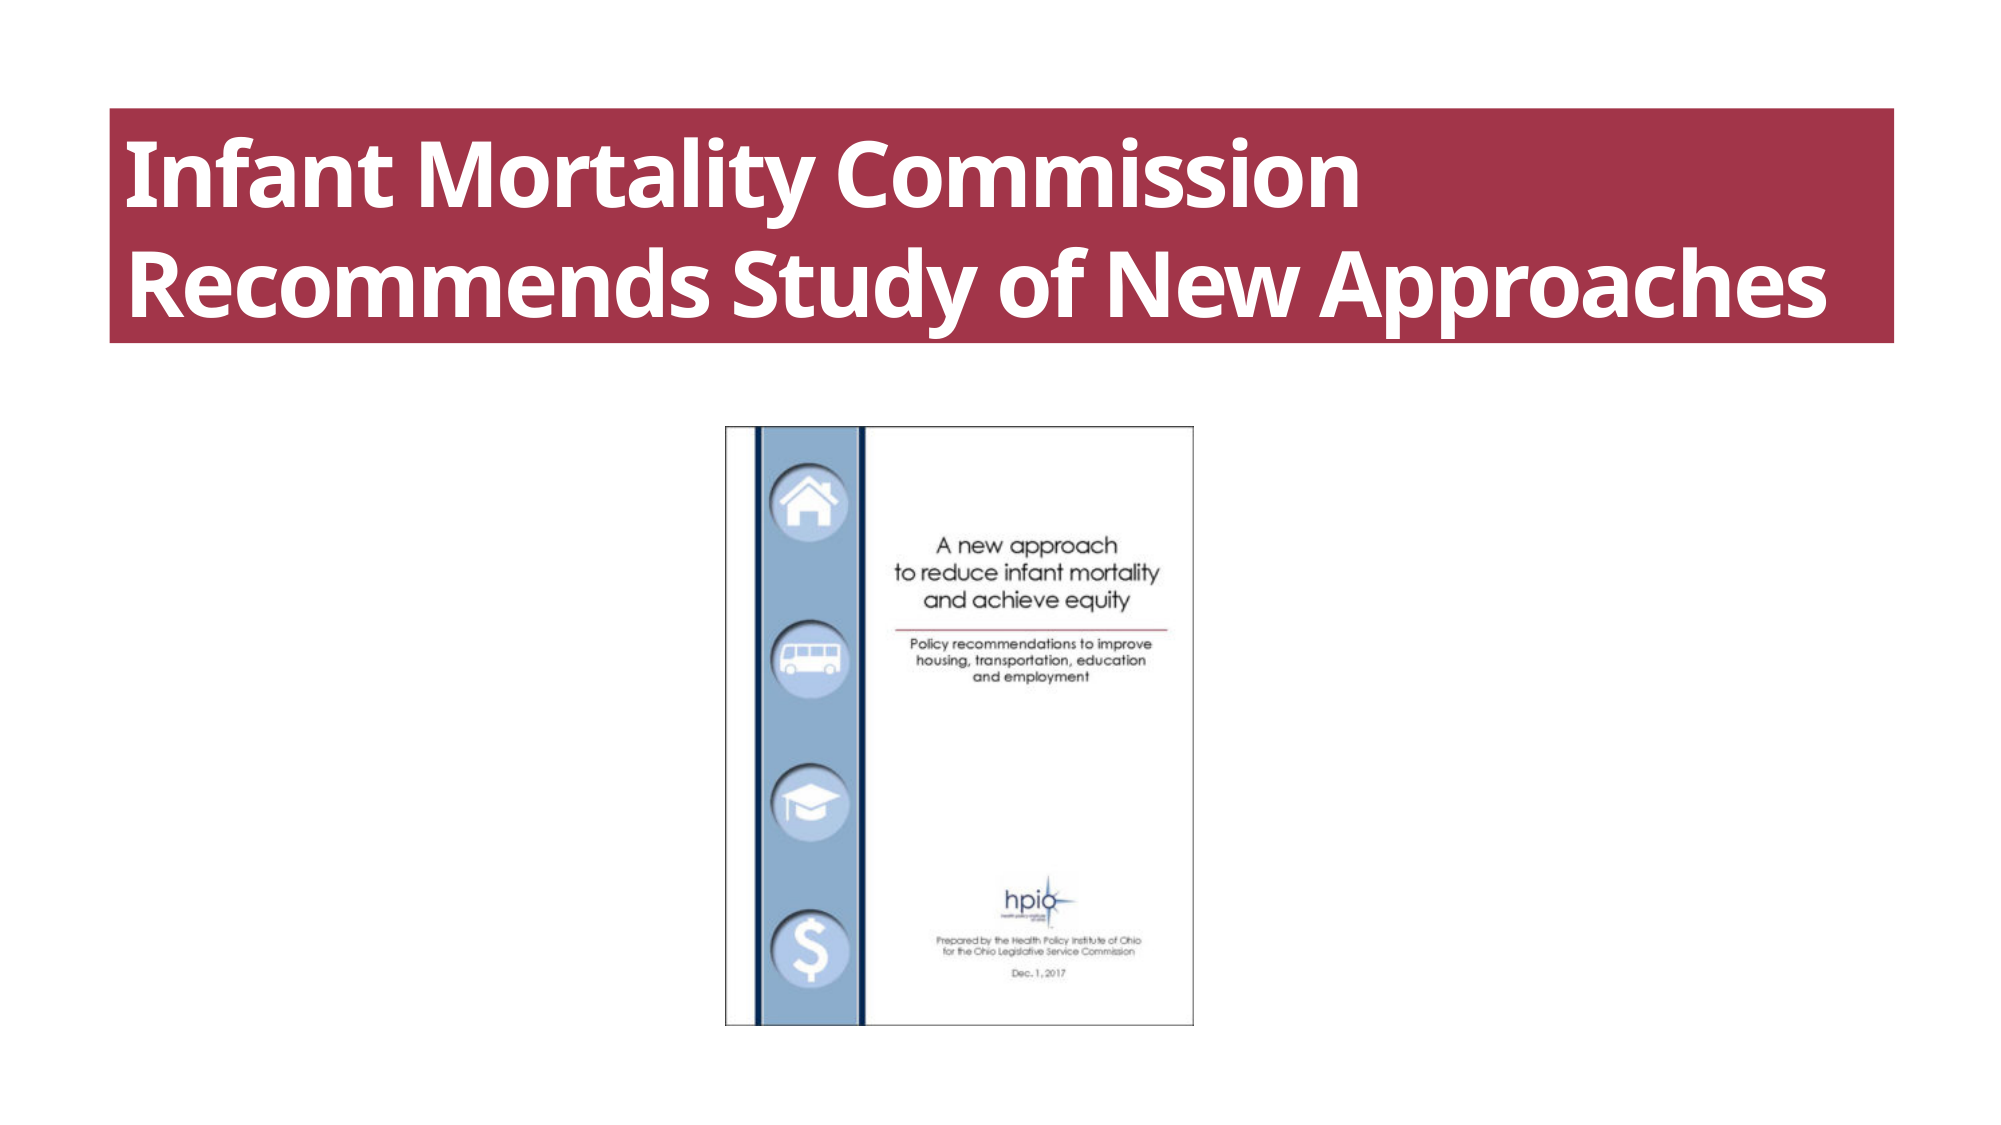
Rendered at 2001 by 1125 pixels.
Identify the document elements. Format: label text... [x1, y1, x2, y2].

picture [725, 426, 1194, 1026]
text_box Infant Mortality Commission Recommends Study of New Approaches [109, 108, 1895, 344]
